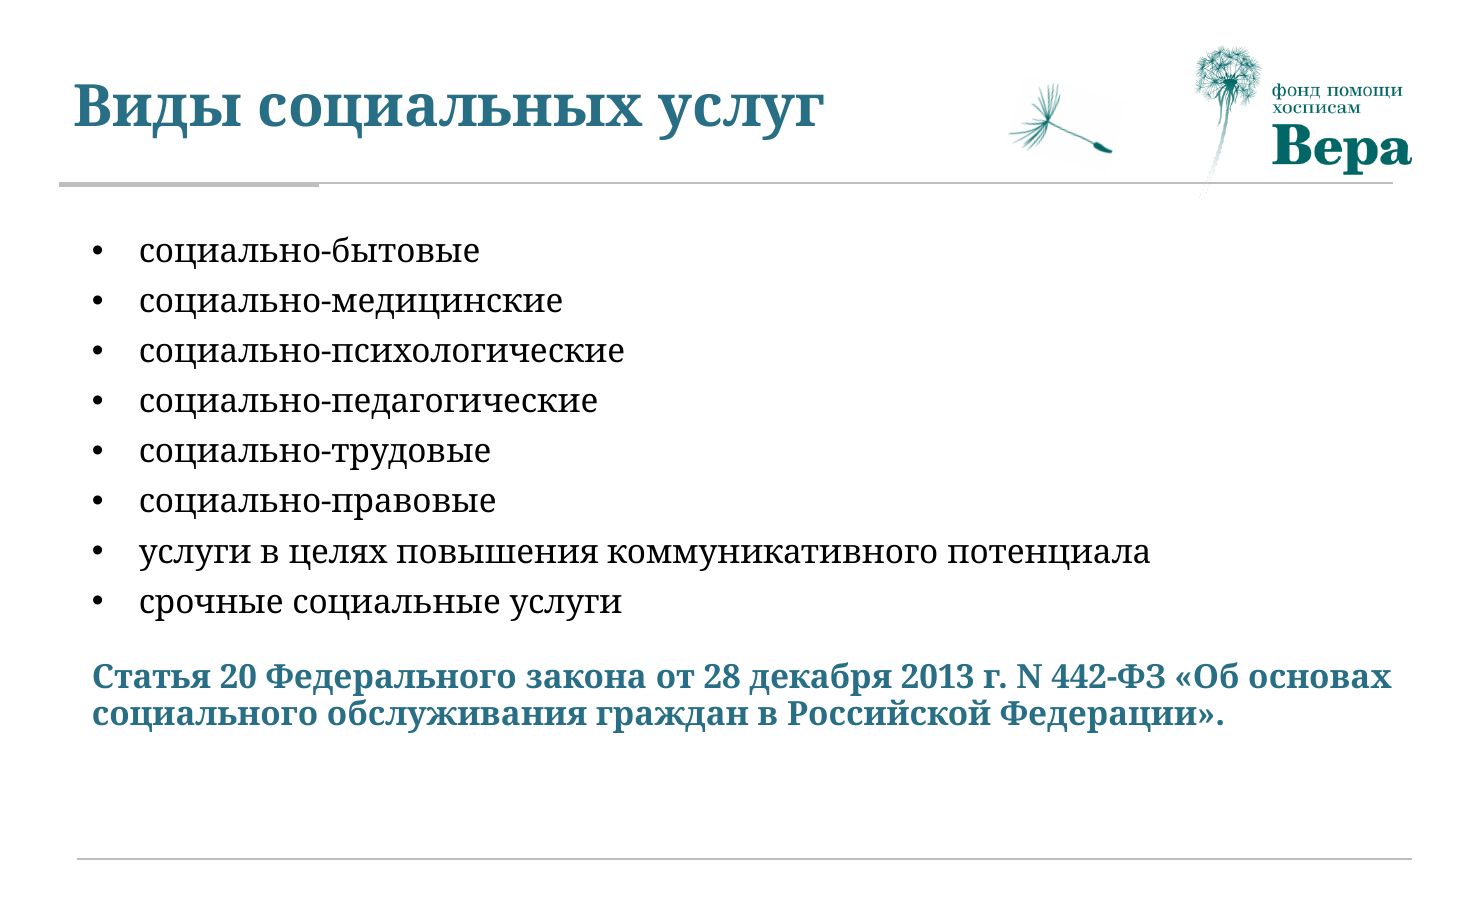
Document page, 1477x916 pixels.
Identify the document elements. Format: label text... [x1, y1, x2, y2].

picture [1193, 45, 1412, 199]
text_box социально-бытовые социально-медицинские социально-психологические социально-педагогические социально-трудовые социально-правовые услуги в целях повышения коммуникативного потенциала срочные социальные услуги Статья 20 Федерального закона от 28 декабря 2013 г. N 442-ФЗ «Об основах социального обслуживания граждан в Российской Федерации». [77, 224, 1424, 740]
picture [1006, 70, 1125, 177]
text_box Виды социальных услуг [58, 67, 1188, 146]
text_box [58, 182, 1394, 186]
